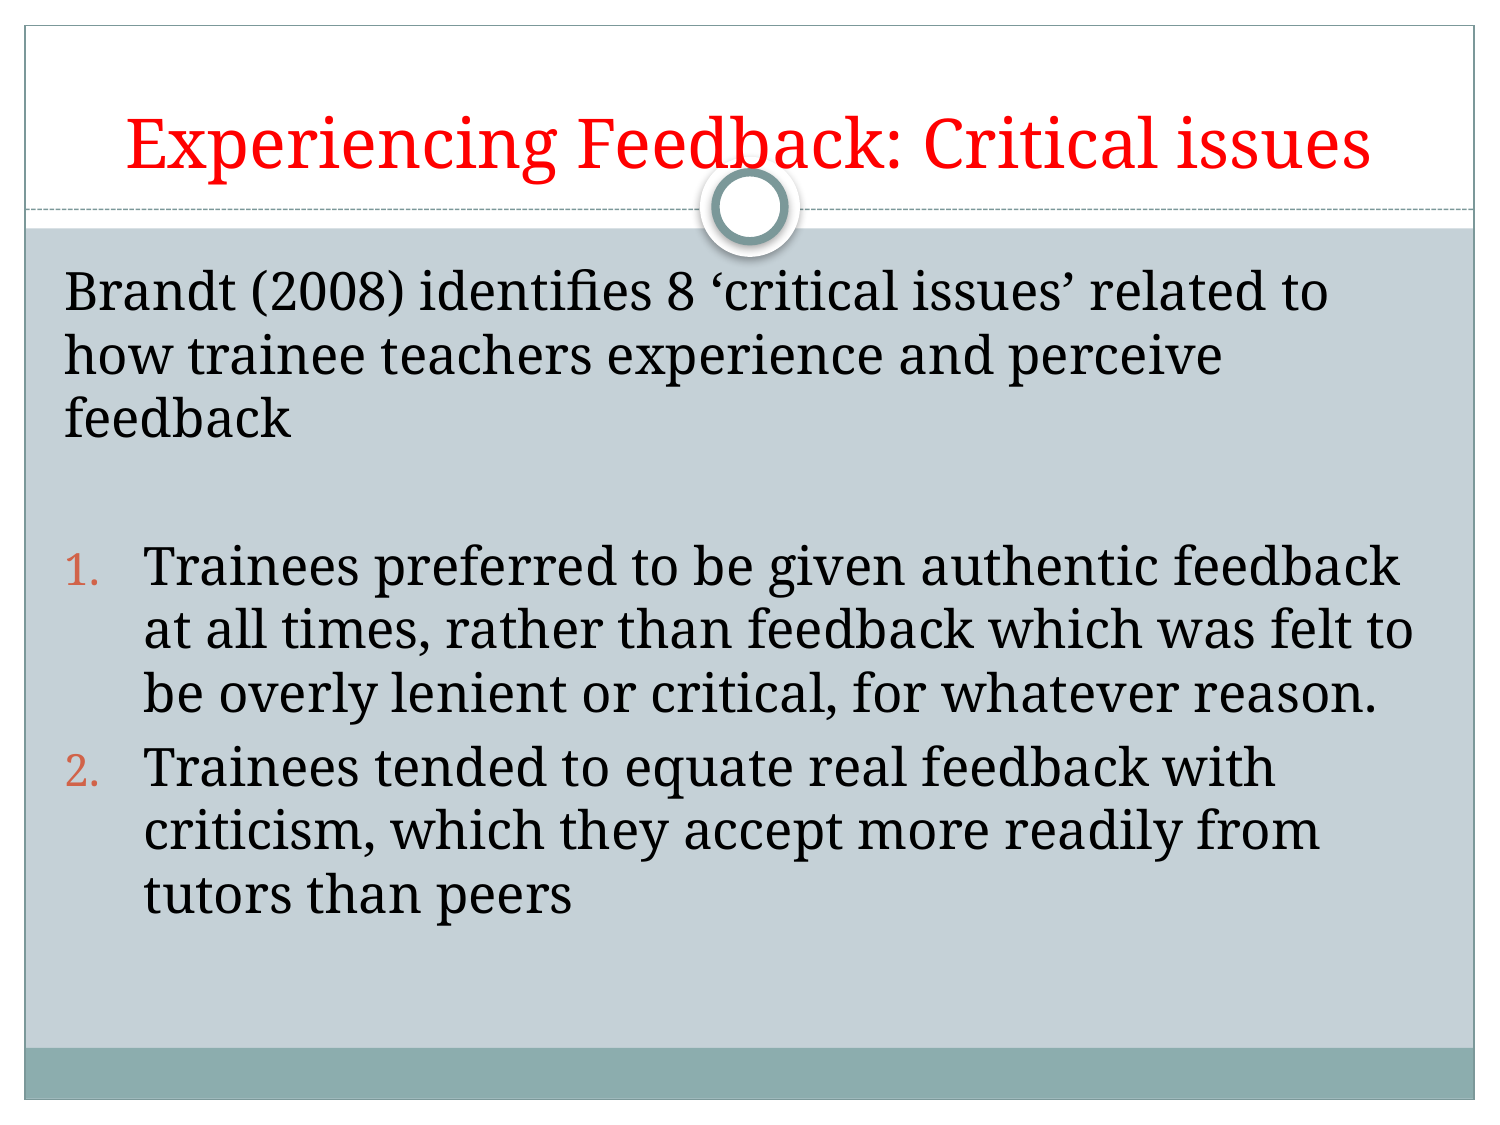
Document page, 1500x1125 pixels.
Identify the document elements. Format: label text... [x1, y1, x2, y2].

list Brandt (2008) identifies 8 ‘critical issues’ related to how trainee teachers experience and perceive feedback Trainees preferred to be given authentic feedback at all times, rather than feedback which was felt to be overly lenient or critical, for whatever reason. Trainees tended to equate real feedback with criticism, which they accept more readily from tutors than peers [49, 250, 1445, 1001]
title Experiencing Feedback: Critical issues [49, 37, 1450, 190]
